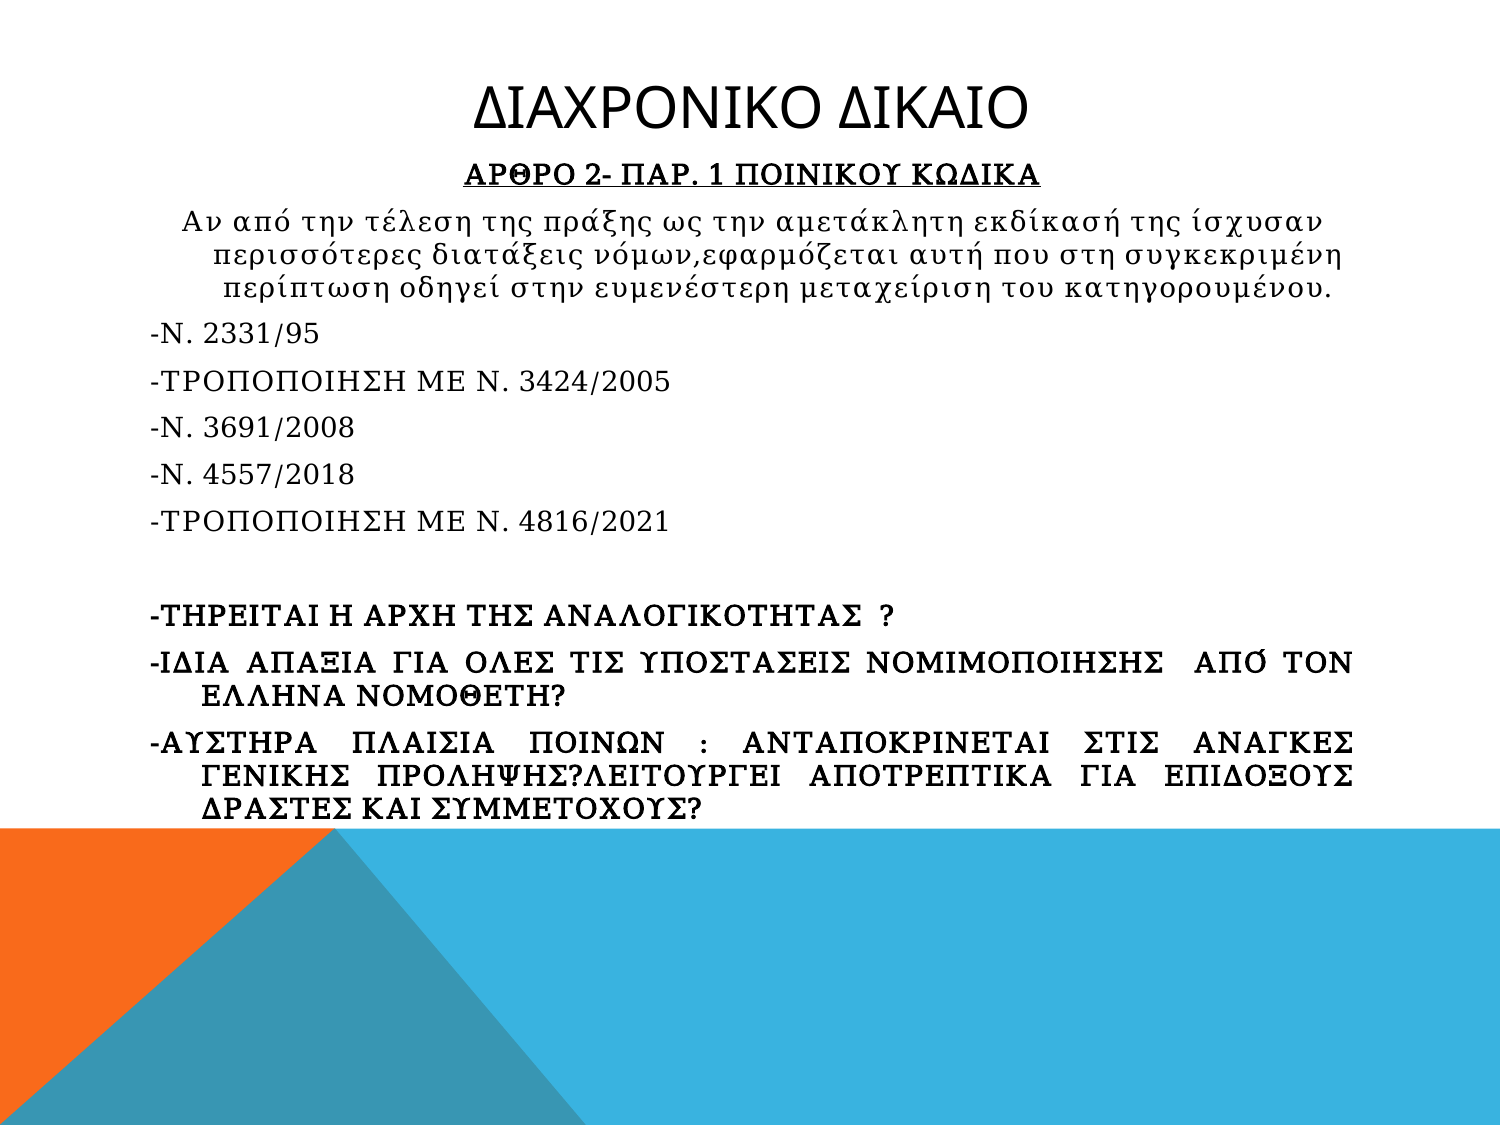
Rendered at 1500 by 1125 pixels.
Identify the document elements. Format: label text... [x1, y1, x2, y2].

title Διαχρονικο δικαιο [135, 60, 1369, 149]
list ΑΡΘΡΟ 2- ΠΑΡ. 1 ΠΟΙΝΙΚΟΥ ΚΩΔΙΚΑ Αν από την τέλεση της πράξης ως την αμετάκλητη εκδίκασή της ίσχυσαν περισσότερες διατάξεις νόμων,εφαρμόζεται αυτή που στη συγκεκριμένη περίπτωση οδηγεί στην ευμενέστερη μεταχείριση του κατηγορουμένου. -Ν. 2331/95 -ΤΡΟΠΟΠΟΙΗΣΗ ΜΕ Ν. 3424/2005 -Ν. 3691/2008 -Ν. 4557/2018 -ΤΡΟΠΟΠΟΙΗΣΗ ΜΕ Ν. 4816/2021 -ΤΗΡΕΙΤΑΙ Η ΑΡΧΗ ΤΗΣ ΑΝΑΛΟΓΙΚΟΤΗΤΑΣ ? -ΙΔΙΑ ΑΠΑΞΙΑ ΓΙΑ ΟΛΕΣ ΤΙΣ ΥΠΟΣΤΑΣΕΙΣ ΝΟΜΙΜΟΠΟΙΗΣΗΣ ΑΠΌ ΤΟΝ ΕΛΛΗΝΑ ΝΟΜΟΘΕΤΗ? -ΑΥΣΤΗΡΑ ΠΛΑΙΣΙΑ ΠΟΙΝΩΝ : ΑΝΤΑΠΟΚΡΙΝΕΤΑΙ ΣΤΙΣ ΑΝΑΓΚΕΣ ΓΕΝΙΚΗΣ ΠΡΟΛΗΨΗΣ?ΛΕΙΤΟΥΡΓΕΙ ΑΠΟΤΡΕΠΤΙΚΑ ΓΙΑ ΕΠΙΔΟΞΟΥΣ ΔΡΑΣΤΕΣ ΚΑΙ ΣΥΜΜΕΤΟΧΟΥΣ? [135, 149, 1369, 835]
